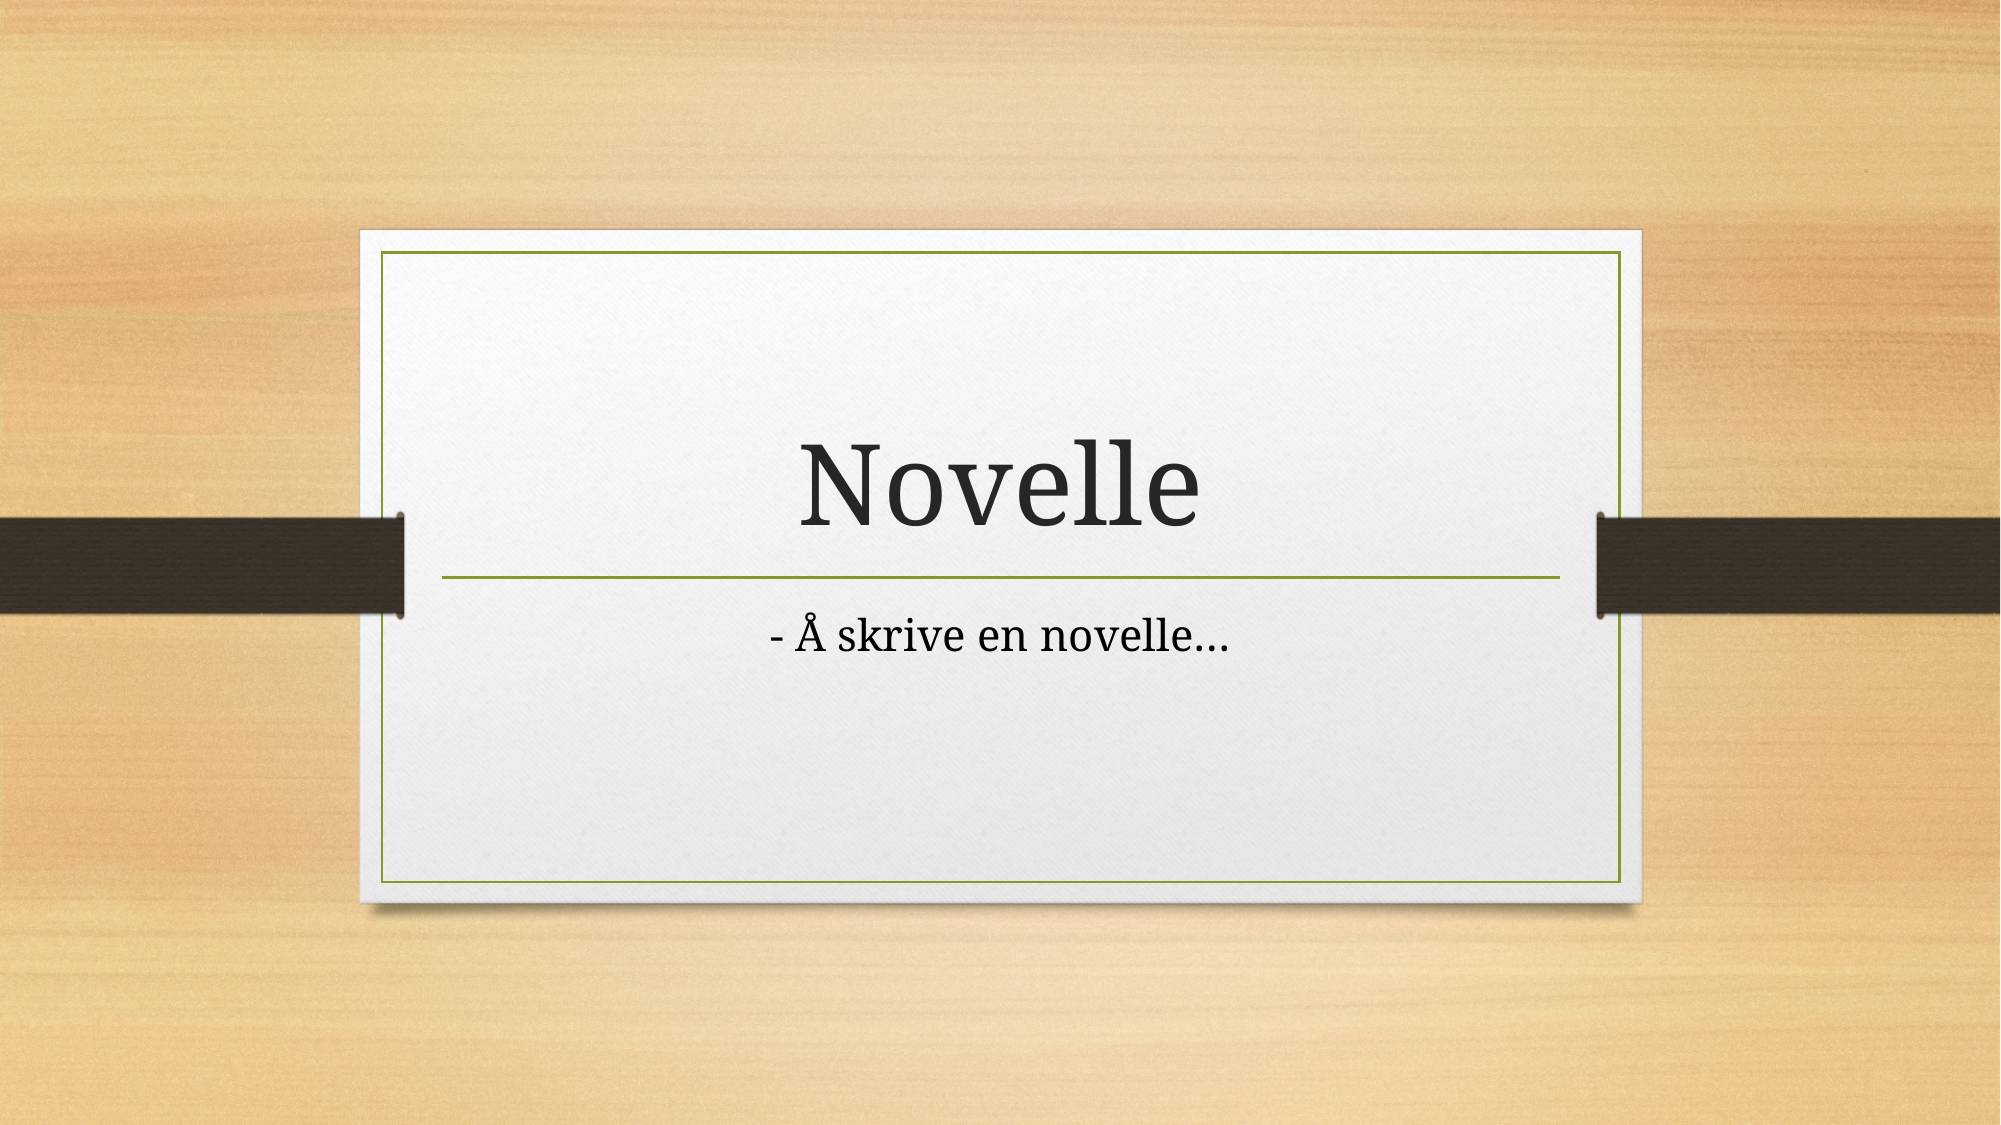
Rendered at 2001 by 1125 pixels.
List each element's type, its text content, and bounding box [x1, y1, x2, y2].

subtitle - Å skrive en novelle… [441, 600, 1560, 817]
picture [0, 0, 2001, 1125]
title Novelle [441, 306, 1560, 556]
